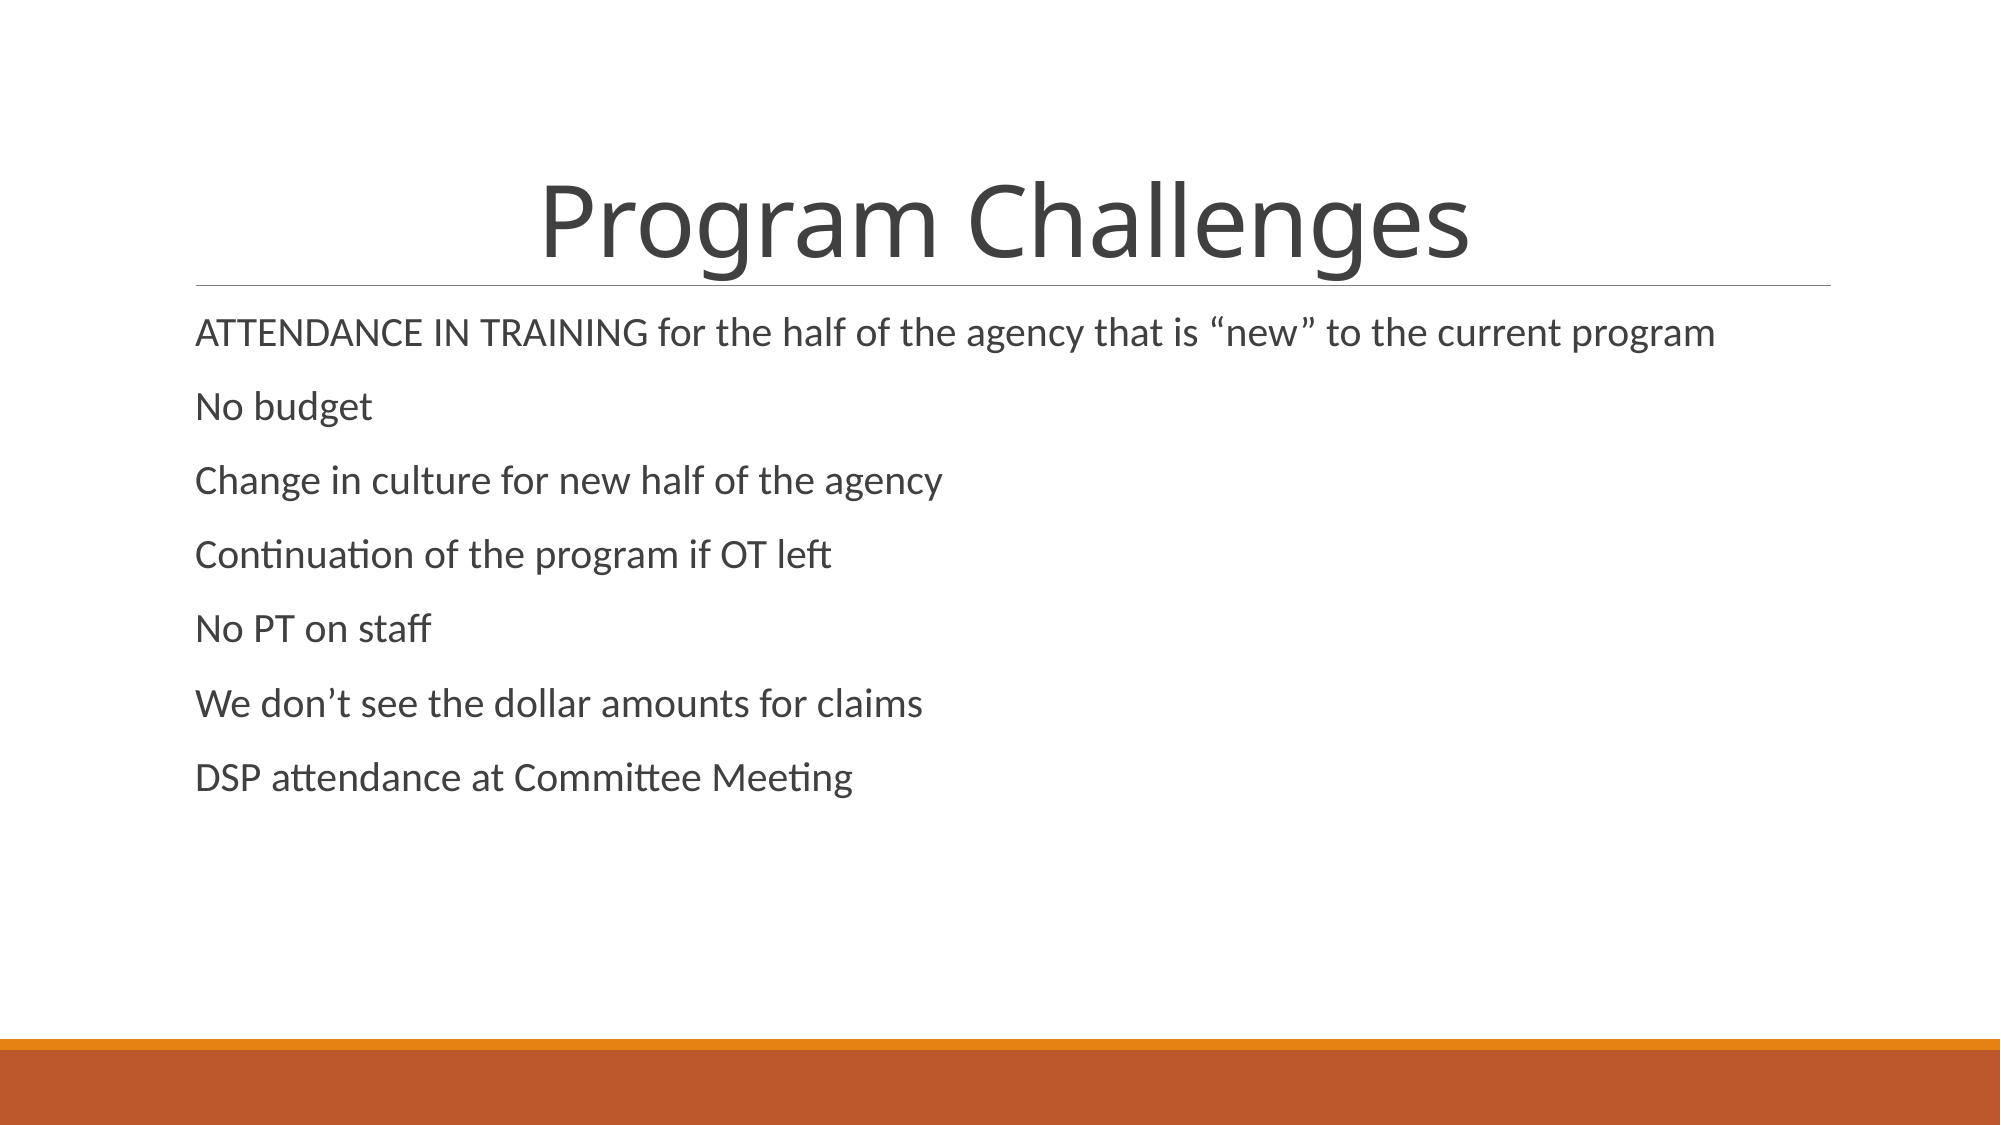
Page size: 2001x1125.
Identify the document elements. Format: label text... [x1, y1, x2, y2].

list ATTENDANCE IN TRAINING for the half of the agency that is “new” to the current program No budget Change in culture for new half of the agency Continuation of the program if OT left No PT on staff We don’t see the dollar amounts for claims DSP attendance at Committee Meeting [180, 302, 1830, 963]
title Program Challenges [180, 47, 1830, 285]
